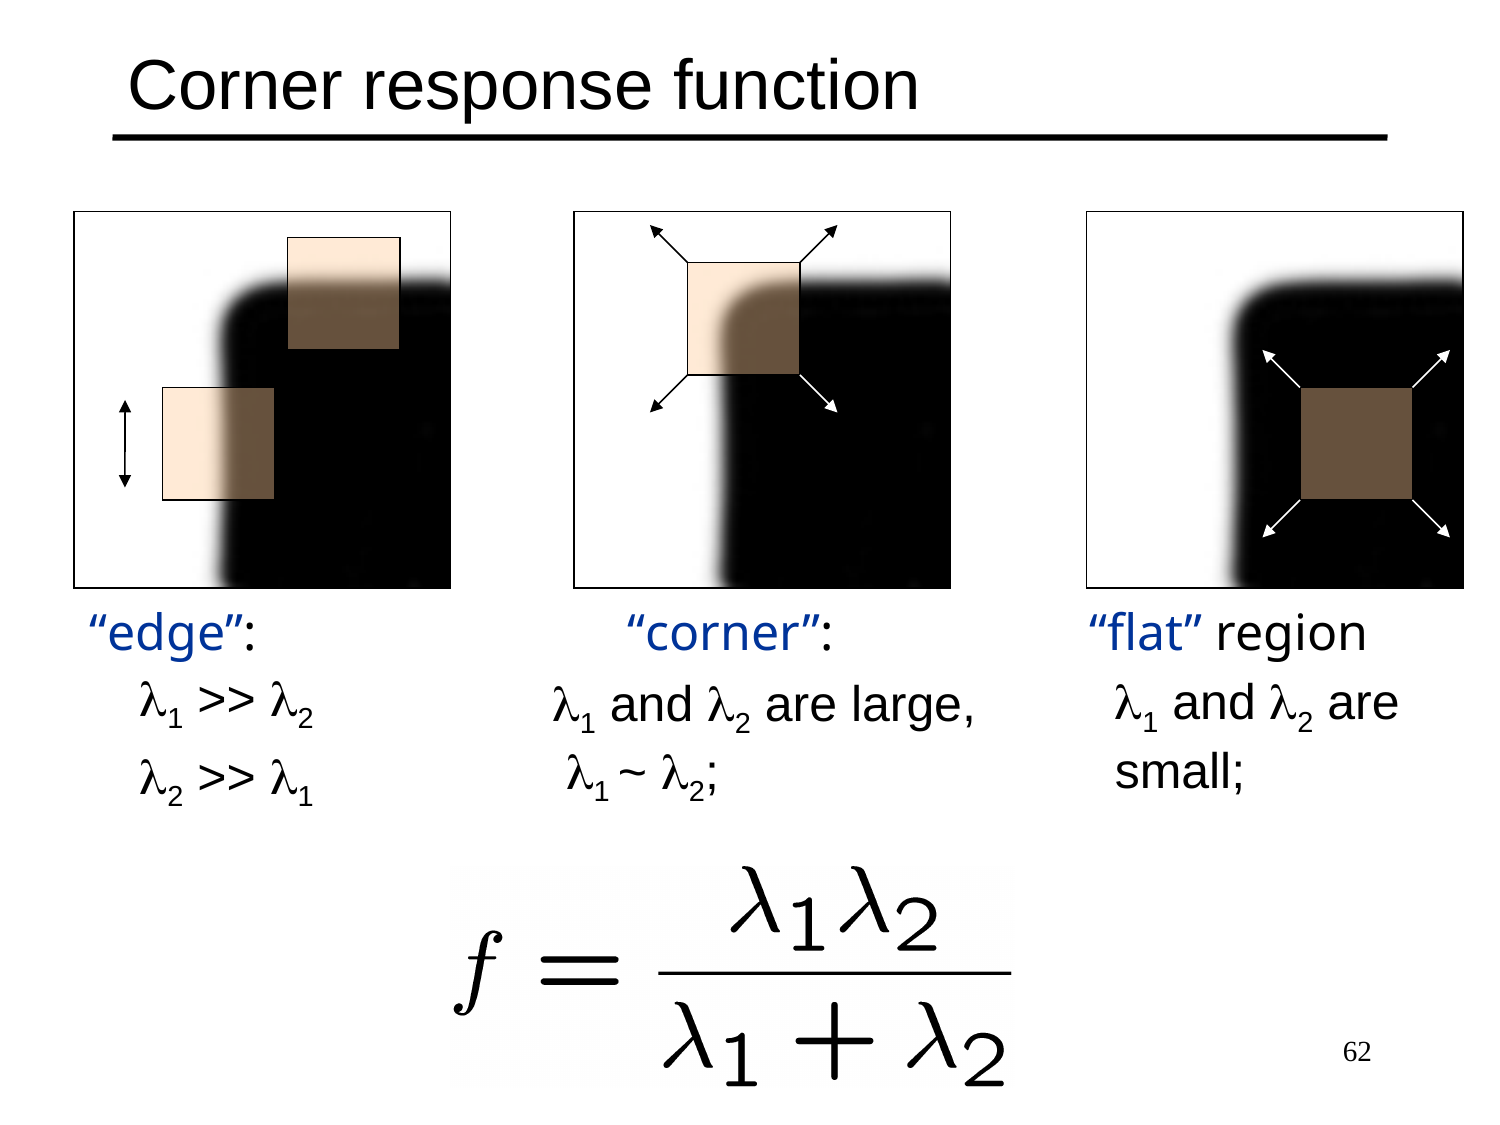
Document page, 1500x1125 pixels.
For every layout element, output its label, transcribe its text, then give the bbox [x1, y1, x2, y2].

slide_number 62 [1074, 1024, 1388, 1101]
text_box 1 >> 2 [124, 677, 338, 736]
picture [449, 866, 1015, 1088]
text_box 2 >> 1 [124, 736, 338, 820]
text_box 1 and 2 are large, 1 ~ 2; [537, 663, 1125, 815]
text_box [1074, 212, 1463, 669]
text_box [74, 212, 476, 669]
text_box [574, 212, 1013, 669]
text_box 1 and 2 are small; [1099, 662, 1500, 866]
title Corner response function [112, 12, 1388, 151]
